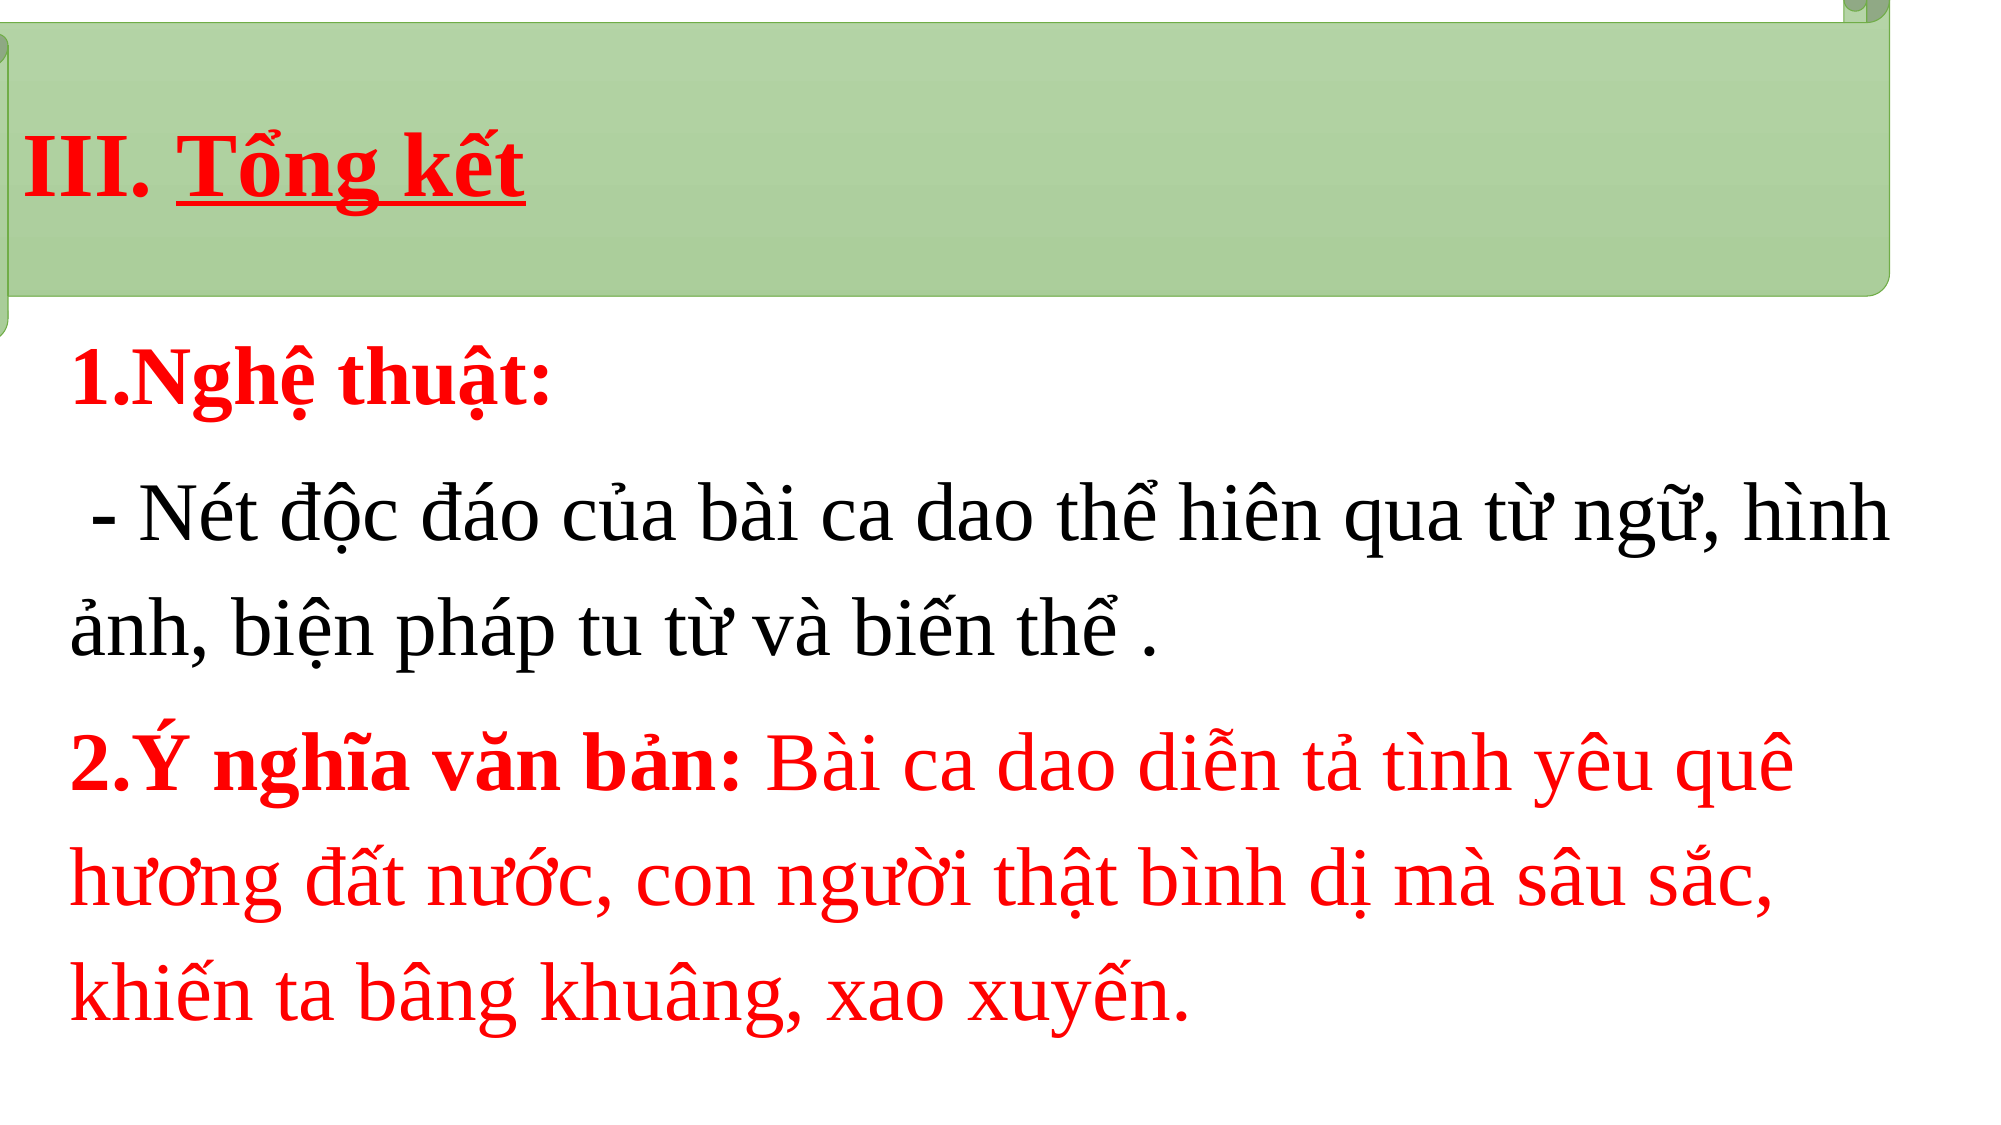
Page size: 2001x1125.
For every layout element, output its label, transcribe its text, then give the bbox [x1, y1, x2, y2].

text_box III. Tổng kết [0, 0, 1891, 337]
text_box 1.Nghệ thuật: - Nét độc đáo của bài ca dao thể hiên qua từ ngữ, hình ảnh, biện pháp tu từ và biến thể . 2.Ý nghĩa văn bản: Bài ca dao diễn tả tình yêu quê hương đất nước, con người thật bình dị mà sâu sắc, khiến ta bâng khuâng, xao xuyến. [54, 298, 1965, 1045]
